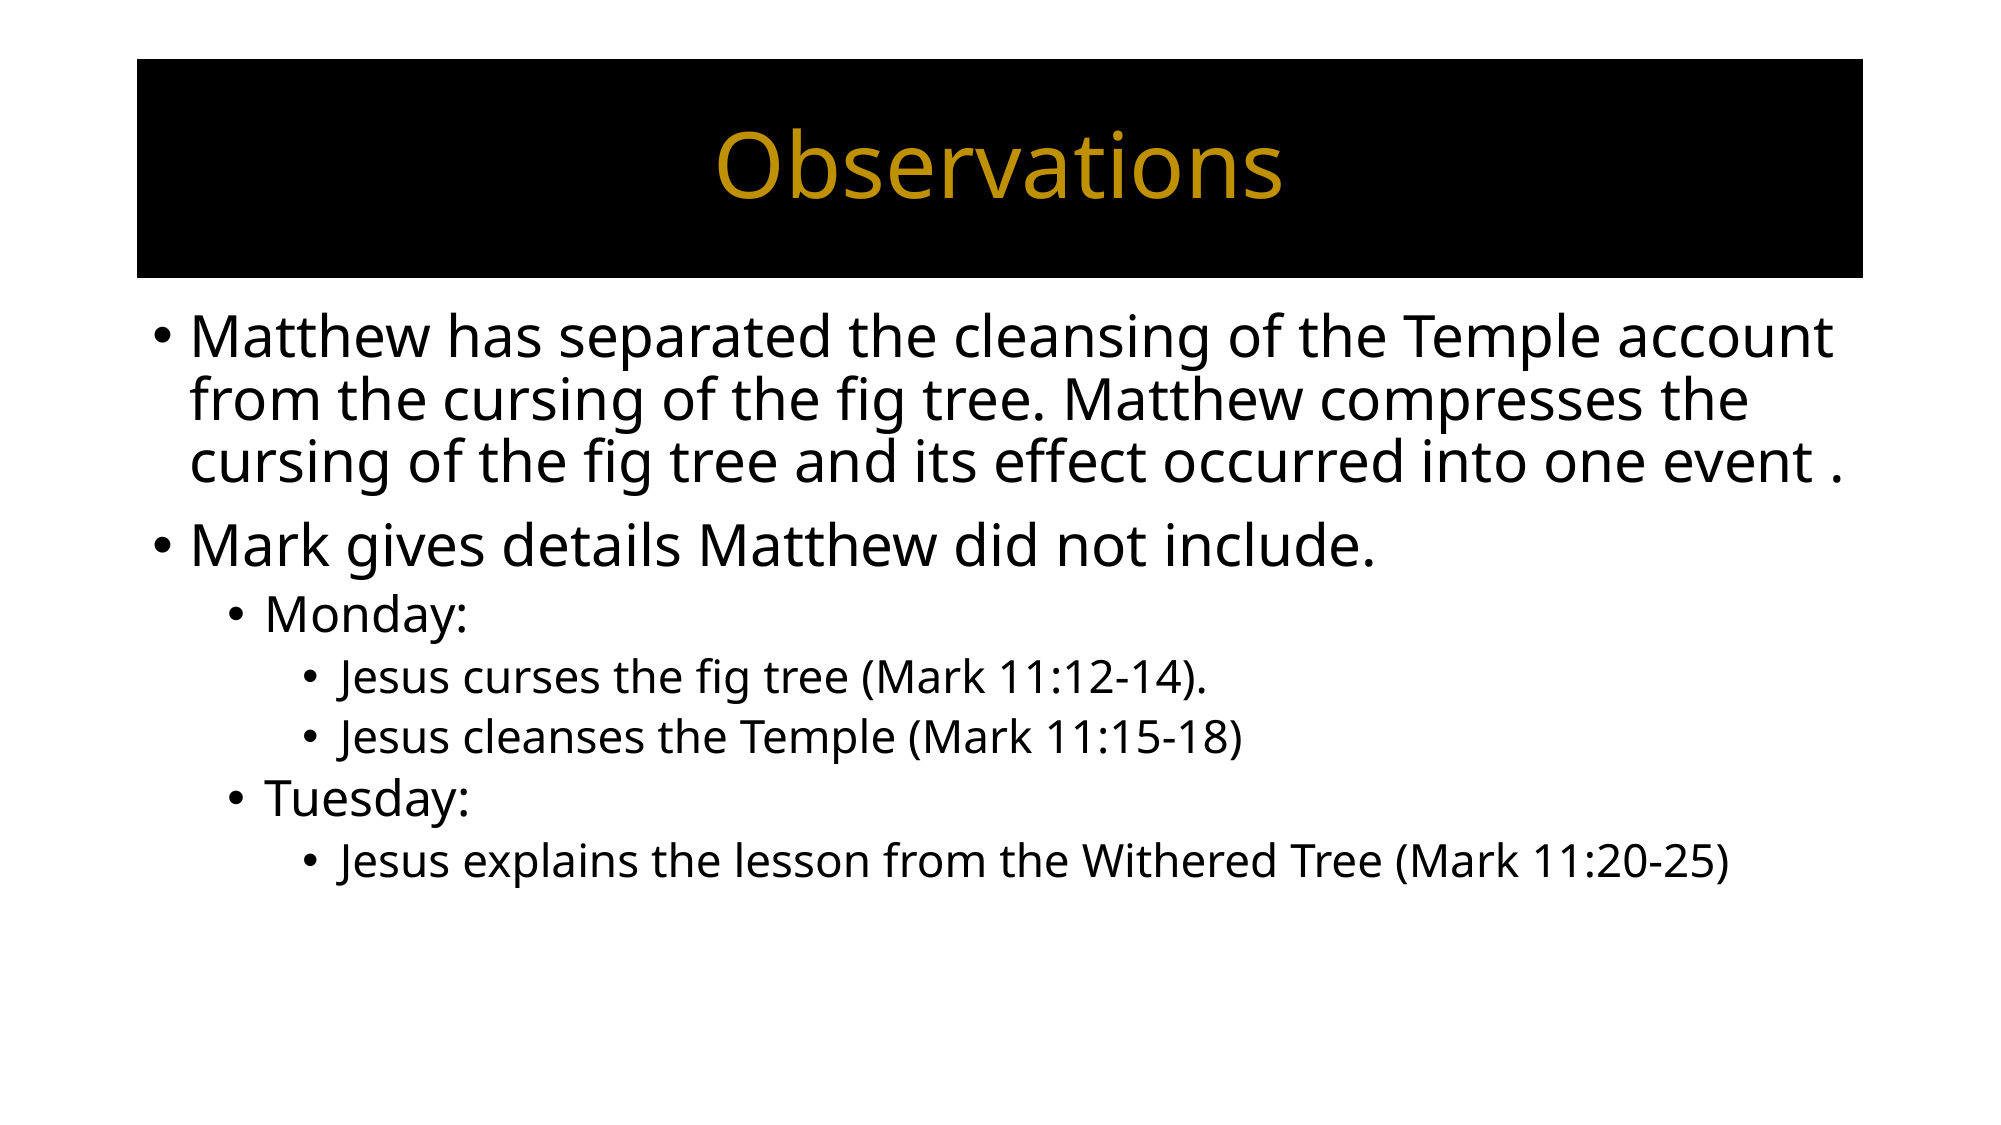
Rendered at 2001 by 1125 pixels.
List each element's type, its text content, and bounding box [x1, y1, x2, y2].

list Matthew has separated the cleansing of the Temple account from the cursing of the fig tree. Matthew compresses the cursing of the fig tree and its effect occurred into one event . Mark gives details Matthew did not include. Monday: Jesus curses the fig tree (Mark 11:12-14). Jesus cleanses the Temple (Mark 11:15-18) Tuesday: Jesus explains the lesson from the Withered Tree (Mark 11:20-25) [137, 299, 1863, 1088]
title Observations [137, 59, 1863, 278]
